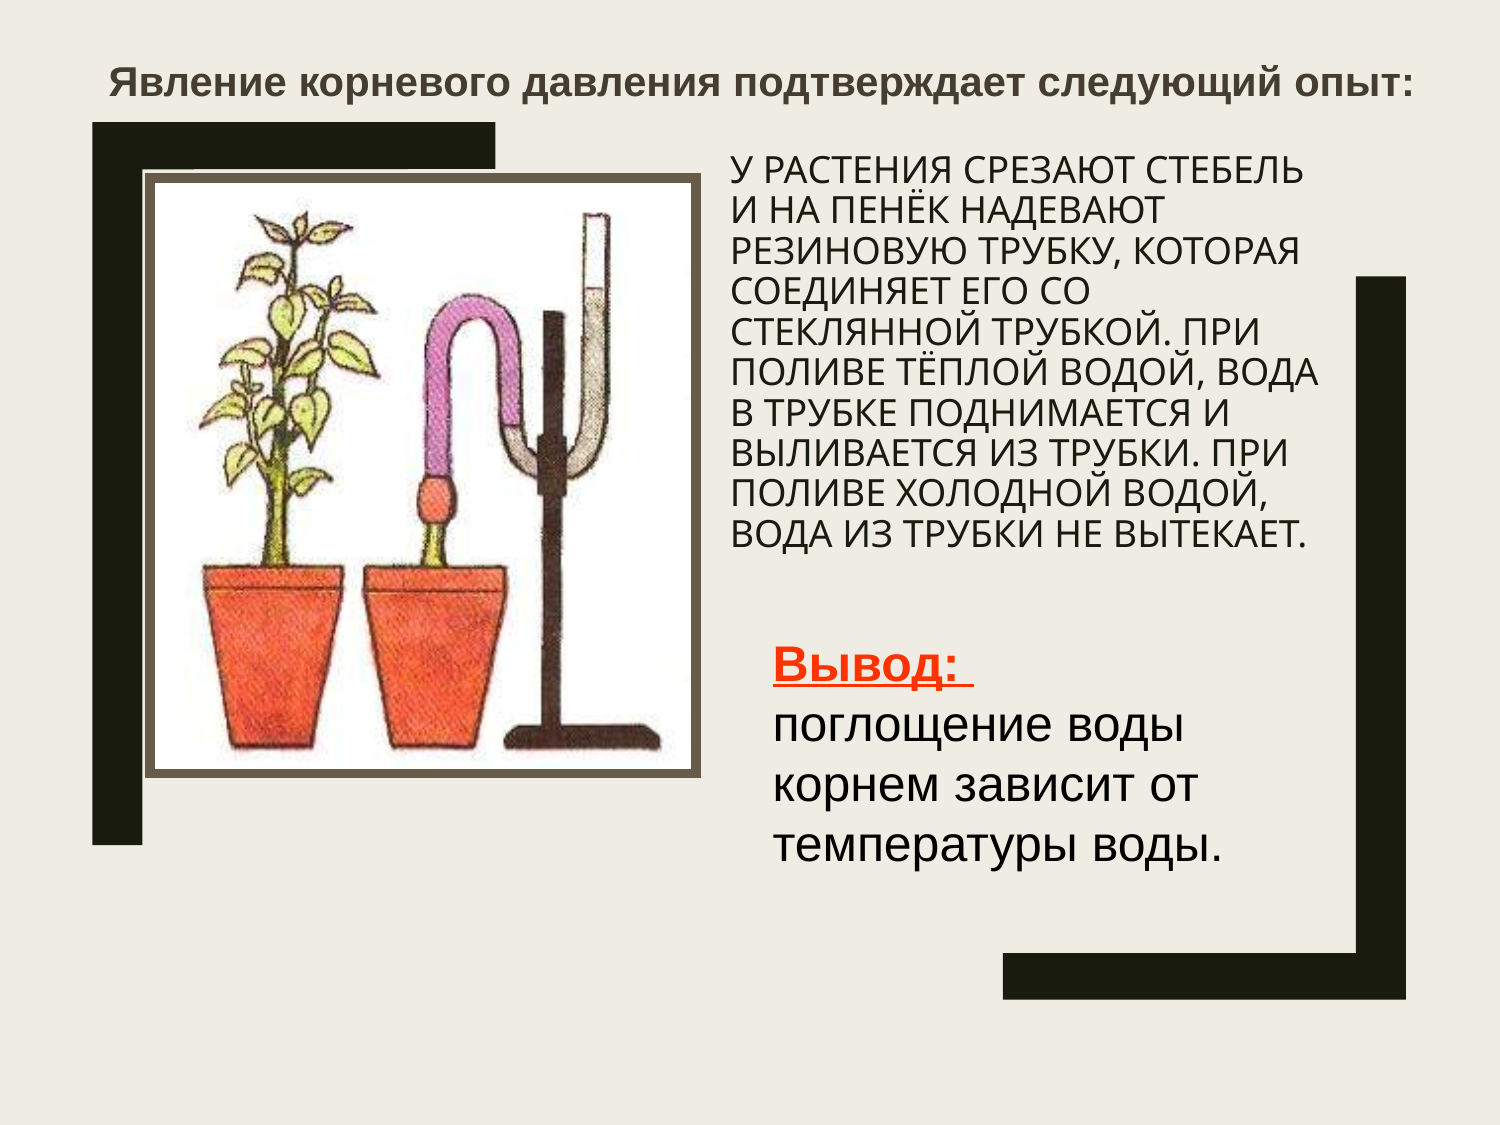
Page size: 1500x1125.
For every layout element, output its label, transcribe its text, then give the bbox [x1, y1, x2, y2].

text_box Явление корневого давления подтверждает следующий опыт: [93, 46, 1442, 112]
text_box [46, 433, 832, 1020]
text_box [58, 35, 809, 730]
picture [154, 182, 692, 769]
title У растения срезают стебель и на пенёк надевают резиновую трубку, которая соединяет его со стеклянной трубкой. При поливе тёплой водой, вода в трубке поднимается и выливается из трубки. При поливе холодной водой, вода из трубки не вытекает. [809, 175, 1341, 598]
text_box Вывод: поглощение воды корнем зависит от температуры воды. [757, 623, 1274, 879]
